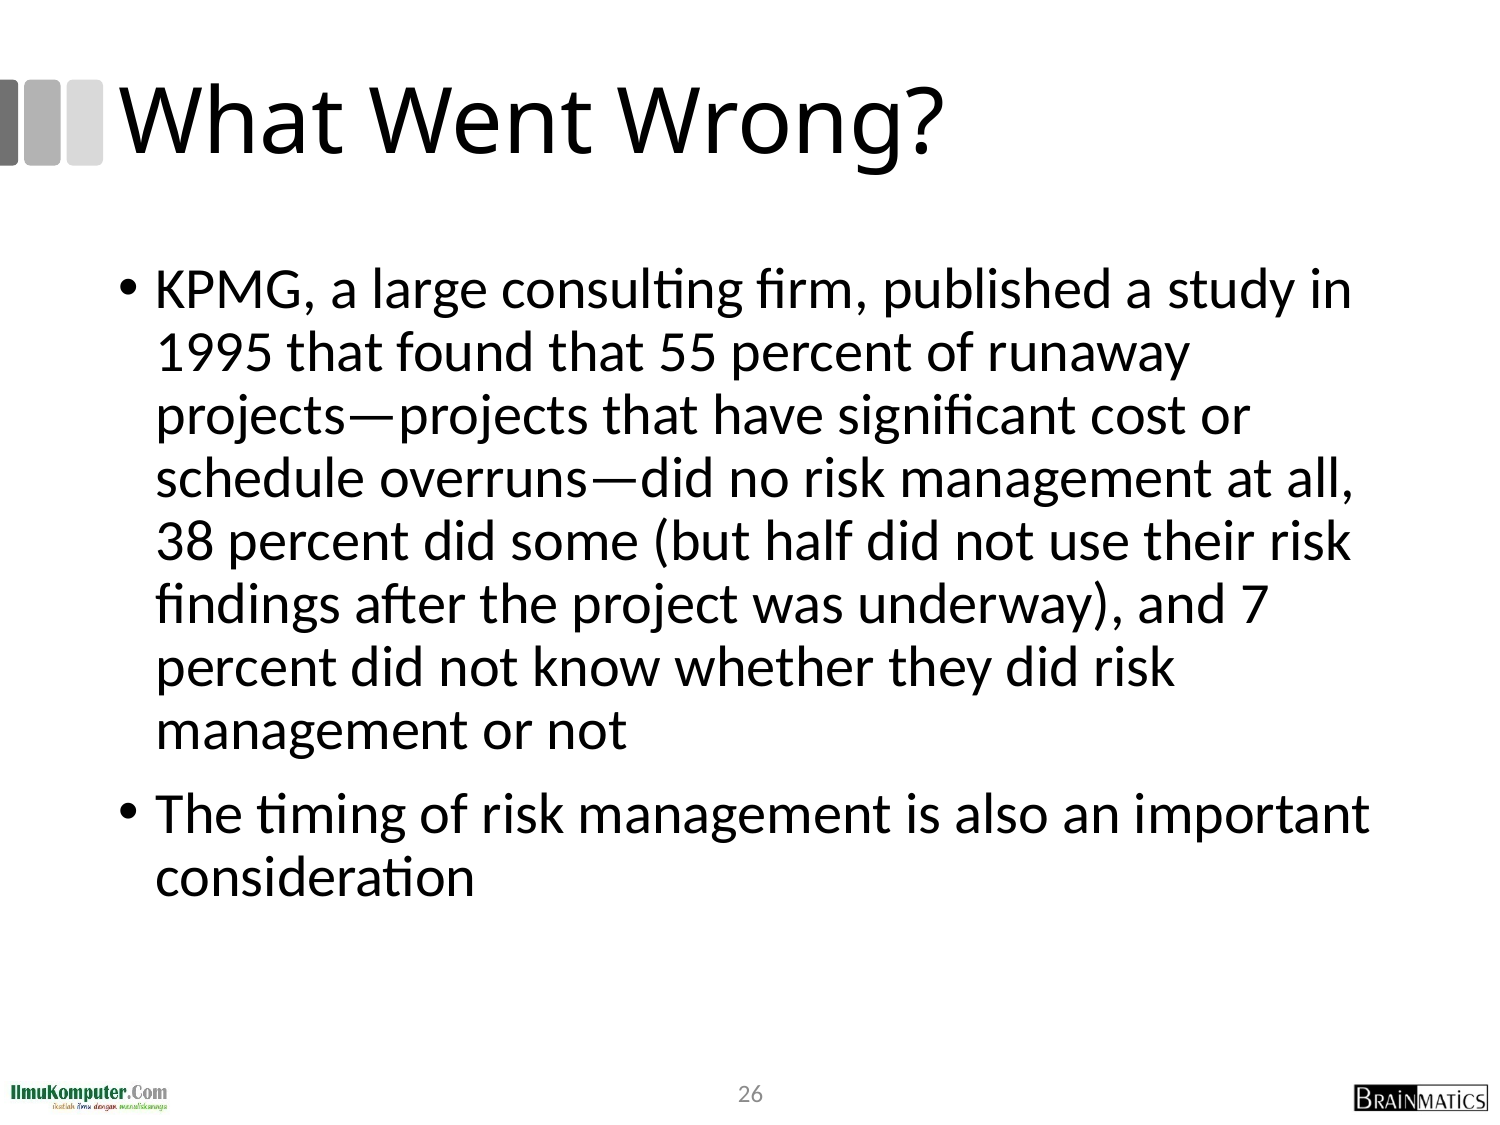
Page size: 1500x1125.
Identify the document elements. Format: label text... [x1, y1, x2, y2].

picture [4, 1081, 173, 1115]
title What Went Wrong? [103, 24, 1397, 222]
list KPMG, a large consulting firm, published a study in 1995 that found that 55 percent of runaway projects—projects that have significant cost or schedule overruns—did no risk management at all, 38 percent did some (but half did not use their risk findings after the project was underway), and 7 percent did not know whether they did risk management or not The timing of risk management is also an important consideration [103, 250, 1397, 1013]
picture [1351, 1081, 1491, 1115]
slide_number 26 [582, 1062, 920, 1123]
